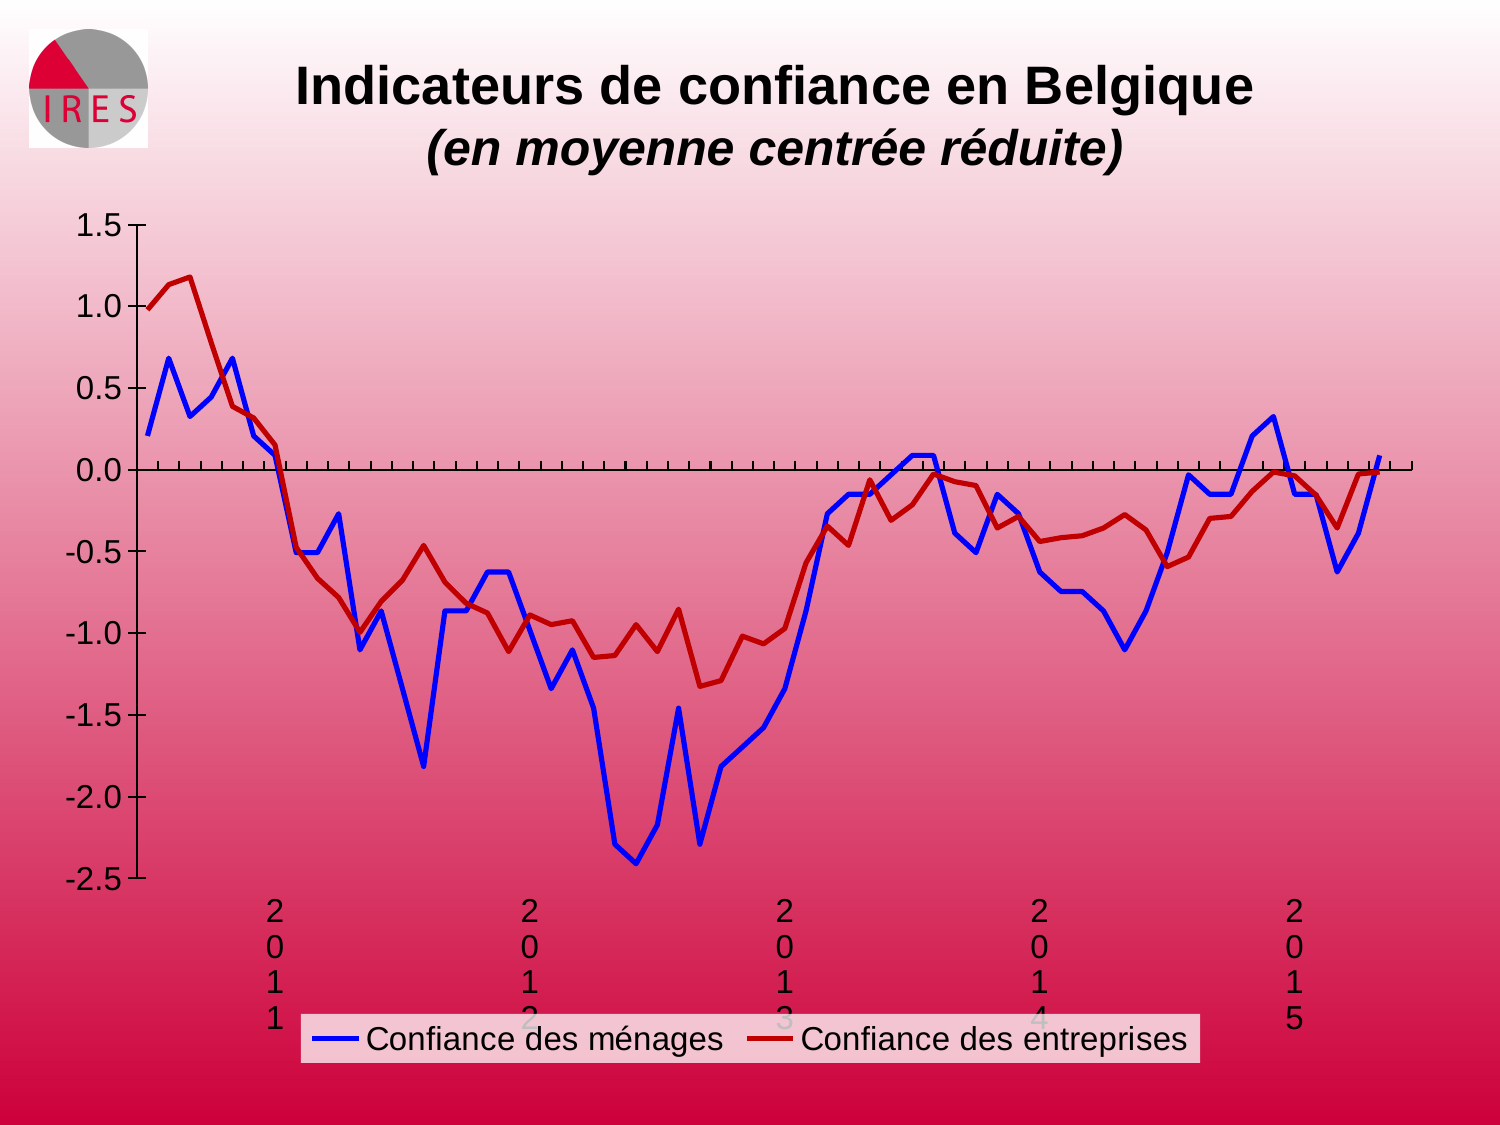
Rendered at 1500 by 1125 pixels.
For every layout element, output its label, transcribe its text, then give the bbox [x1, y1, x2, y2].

picture [29, 29, 100, 148]
chart [64, 206, 1424, 1064]
title Indicateurs de confiance en Belgique (en moyenne centrée réduite) [100, 18, 1451, 207]
